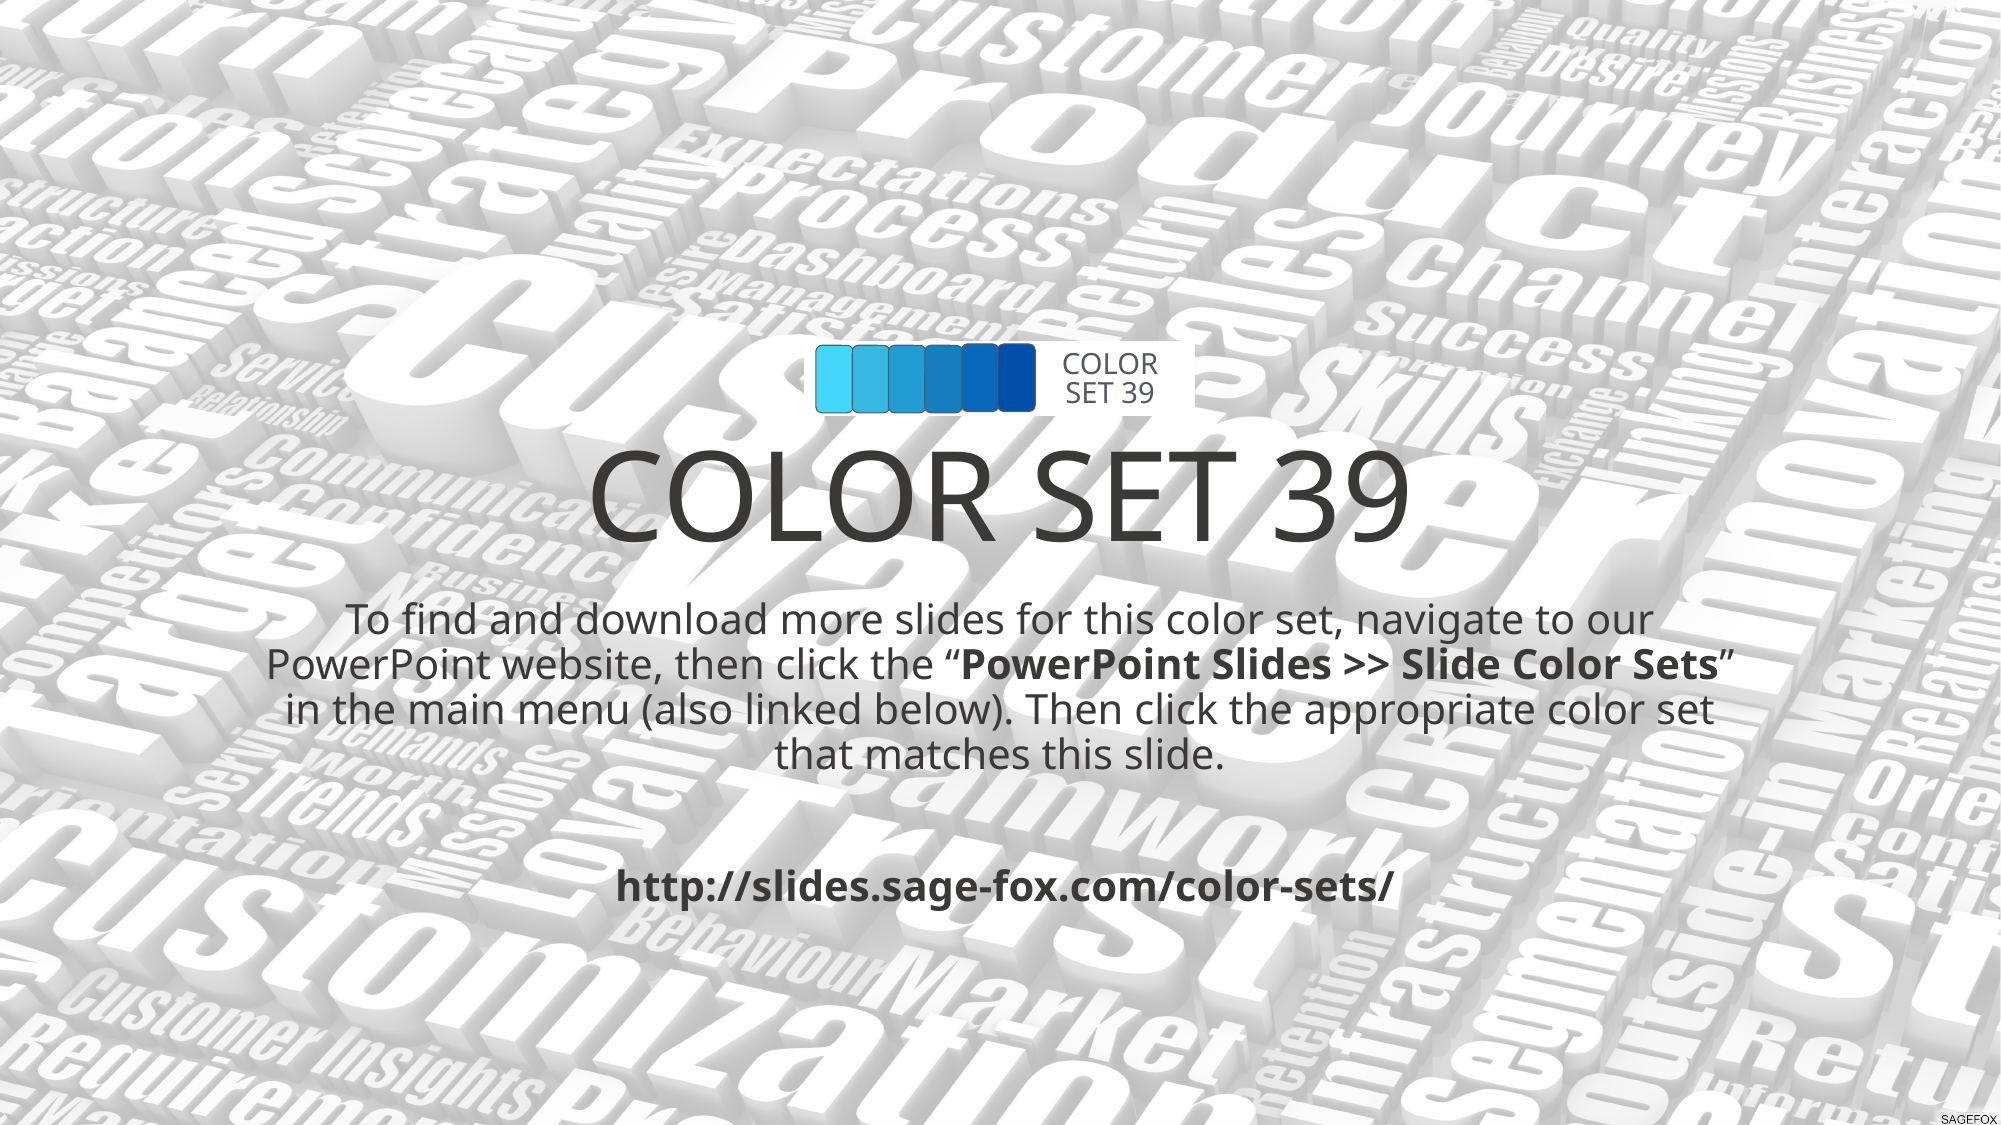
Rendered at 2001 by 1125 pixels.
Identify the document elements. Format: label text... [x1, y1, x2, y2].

subtitle To find and download more slides for this color set, navigate to our PowerPoint website, then click the “PowerPoint Slides >> Slide Color Sets” in the main menu (also linked below). Then click the appropriate color set that matches this slide. http://slides.sage-fox.com/color-sets/ [249, 590, 1750, 863]
picture [1938, 1114, 1999, 1125]
title COLOR SET 39 [249, 184, 1750, 576]
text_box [804, 341, 1195, 418]
